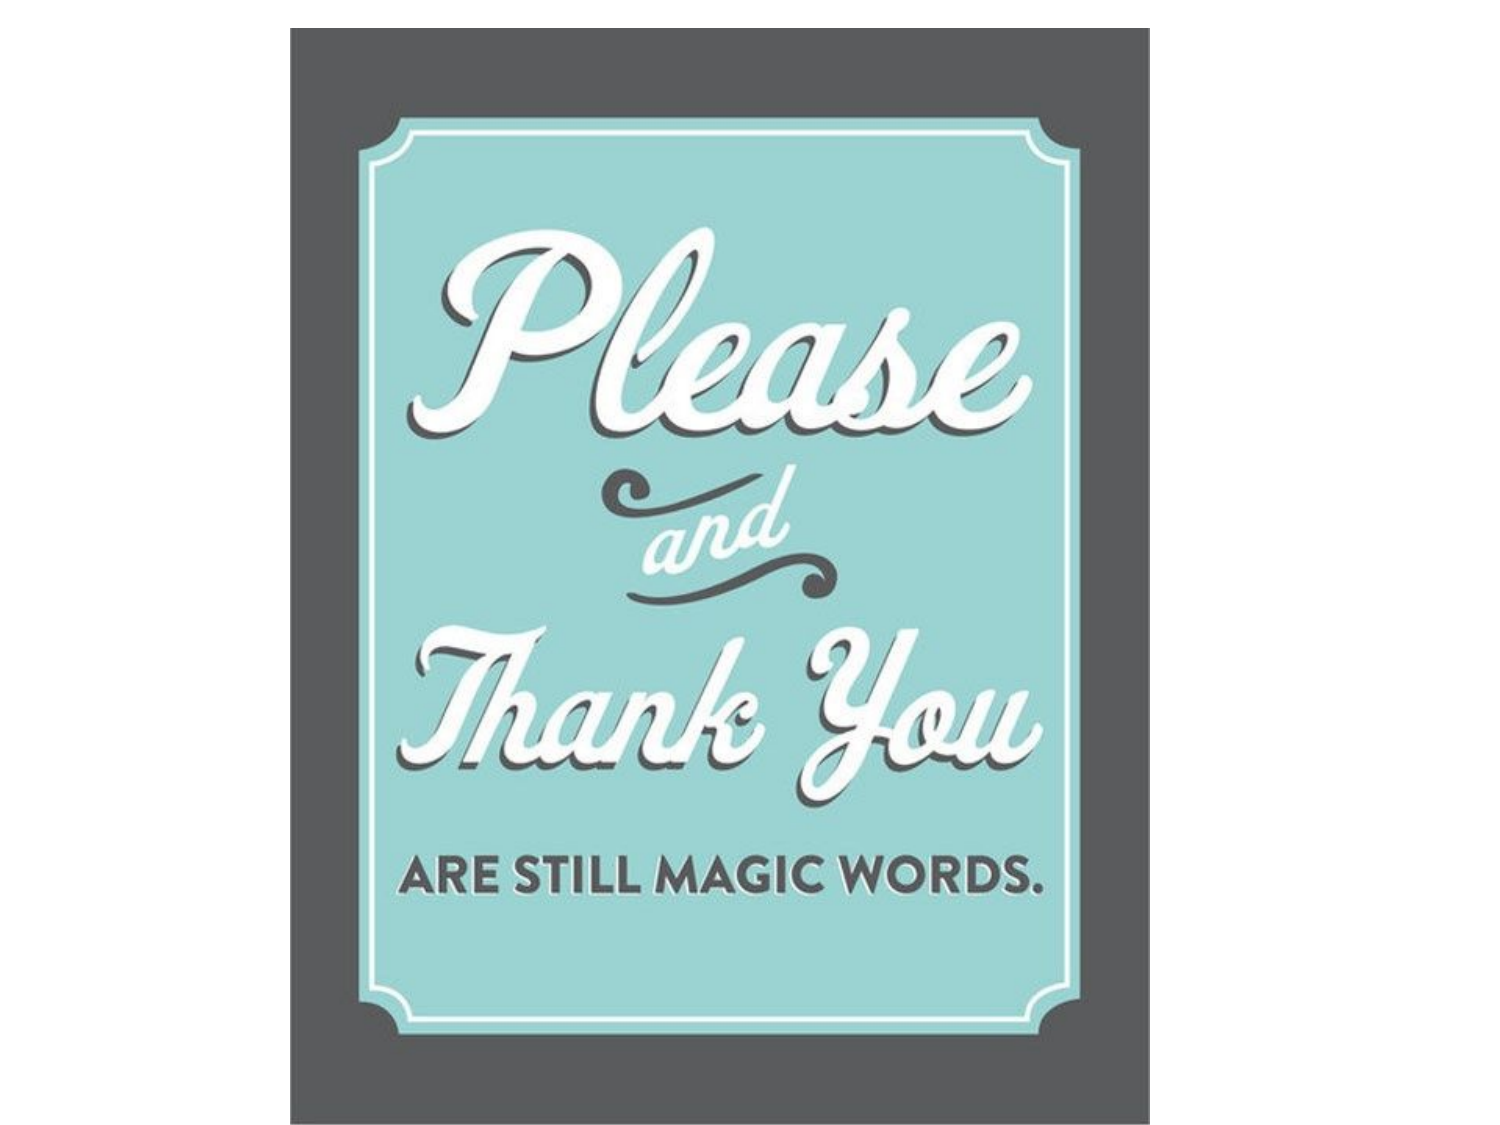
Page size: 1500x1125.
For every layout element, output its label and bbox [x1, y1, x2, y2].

picture [290, 28, 1151, 1125]
